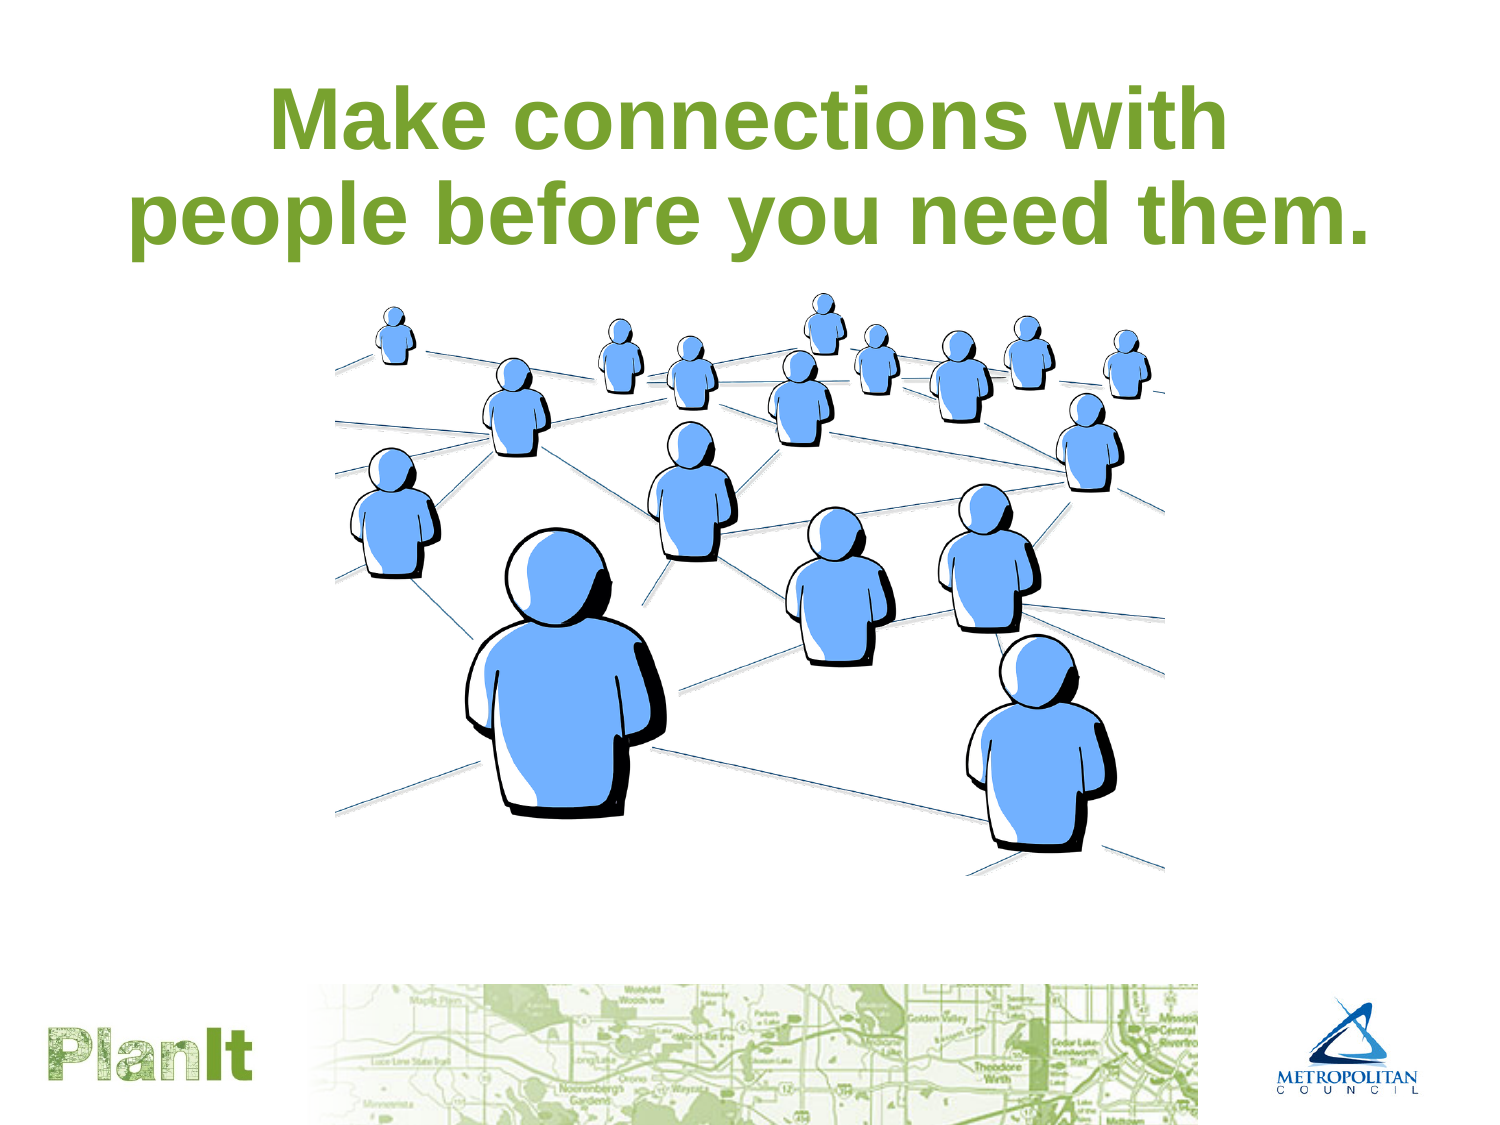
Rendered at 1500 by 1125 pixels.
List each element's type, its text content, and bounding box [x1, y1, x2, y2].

picture [380, 984, 1198, 1125]
title Make connections with people before you need them. [103, 59, 1397, 278]
picture [335, 293, 1165, 884]
picture [41, 1014, 258, 1094]
table_cell [371, 984, 375, 1125]
picture [1264, 984, 1430, 1106]
